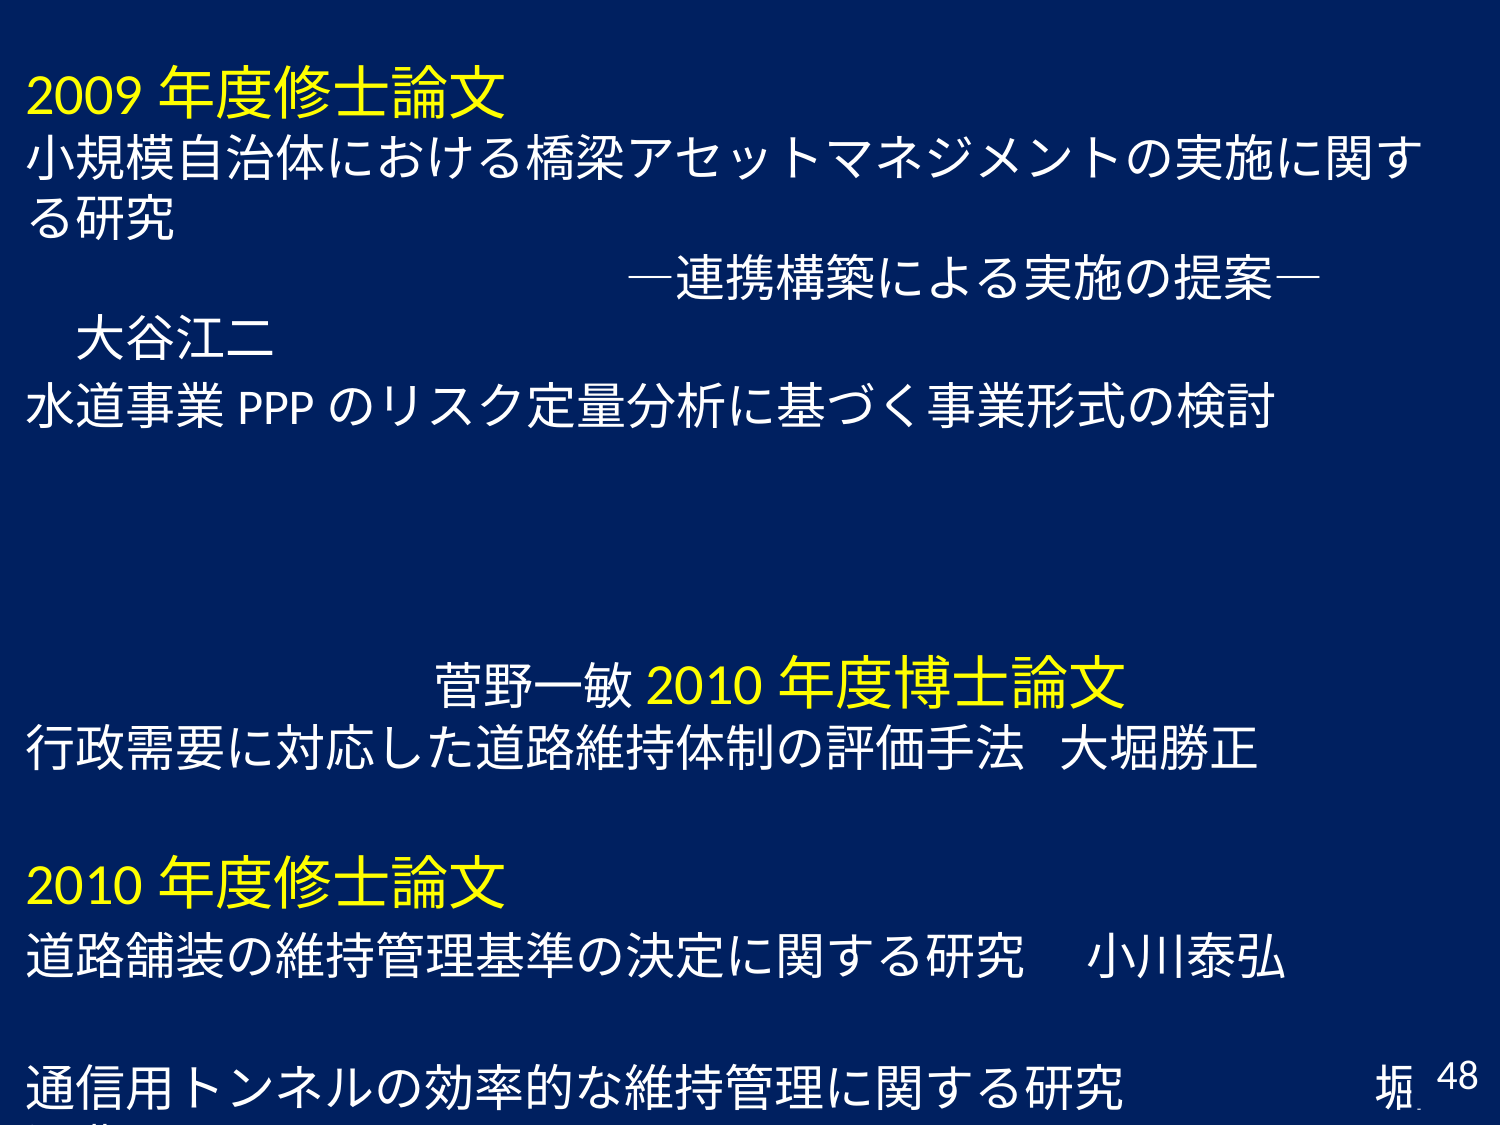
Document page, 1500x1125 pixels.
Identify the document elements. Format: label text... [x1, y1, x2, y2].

text_box 2009年度修士論文 小規模自治体における橋梁アセットマネジメントの実施に関する研究 ―連携構築による実施の提案― 大谷江二 水道事業PPPのリスク定量分析に基づく事業形式の検討 菅野一敏2010年度博士論文 行政需要に対応した道路維持体制の評価手法 大堀勝正 2010年度修士論文 道路舗装の維持管理基準の決定に関する研究 小川泰弘 通信用トンネルの効率的な維持管理に関する研究 堀江豊司 道路維持管理の効率性と行政主体の特性 黒瀬康夫 2011年度修士論文 道路事業におけるPFI/PPP制度の国際比較と日本への展望 尾中隆文 [10, 49, 1479, 1125]
text_box 48 [1411, 1037, 1495, 1109]
